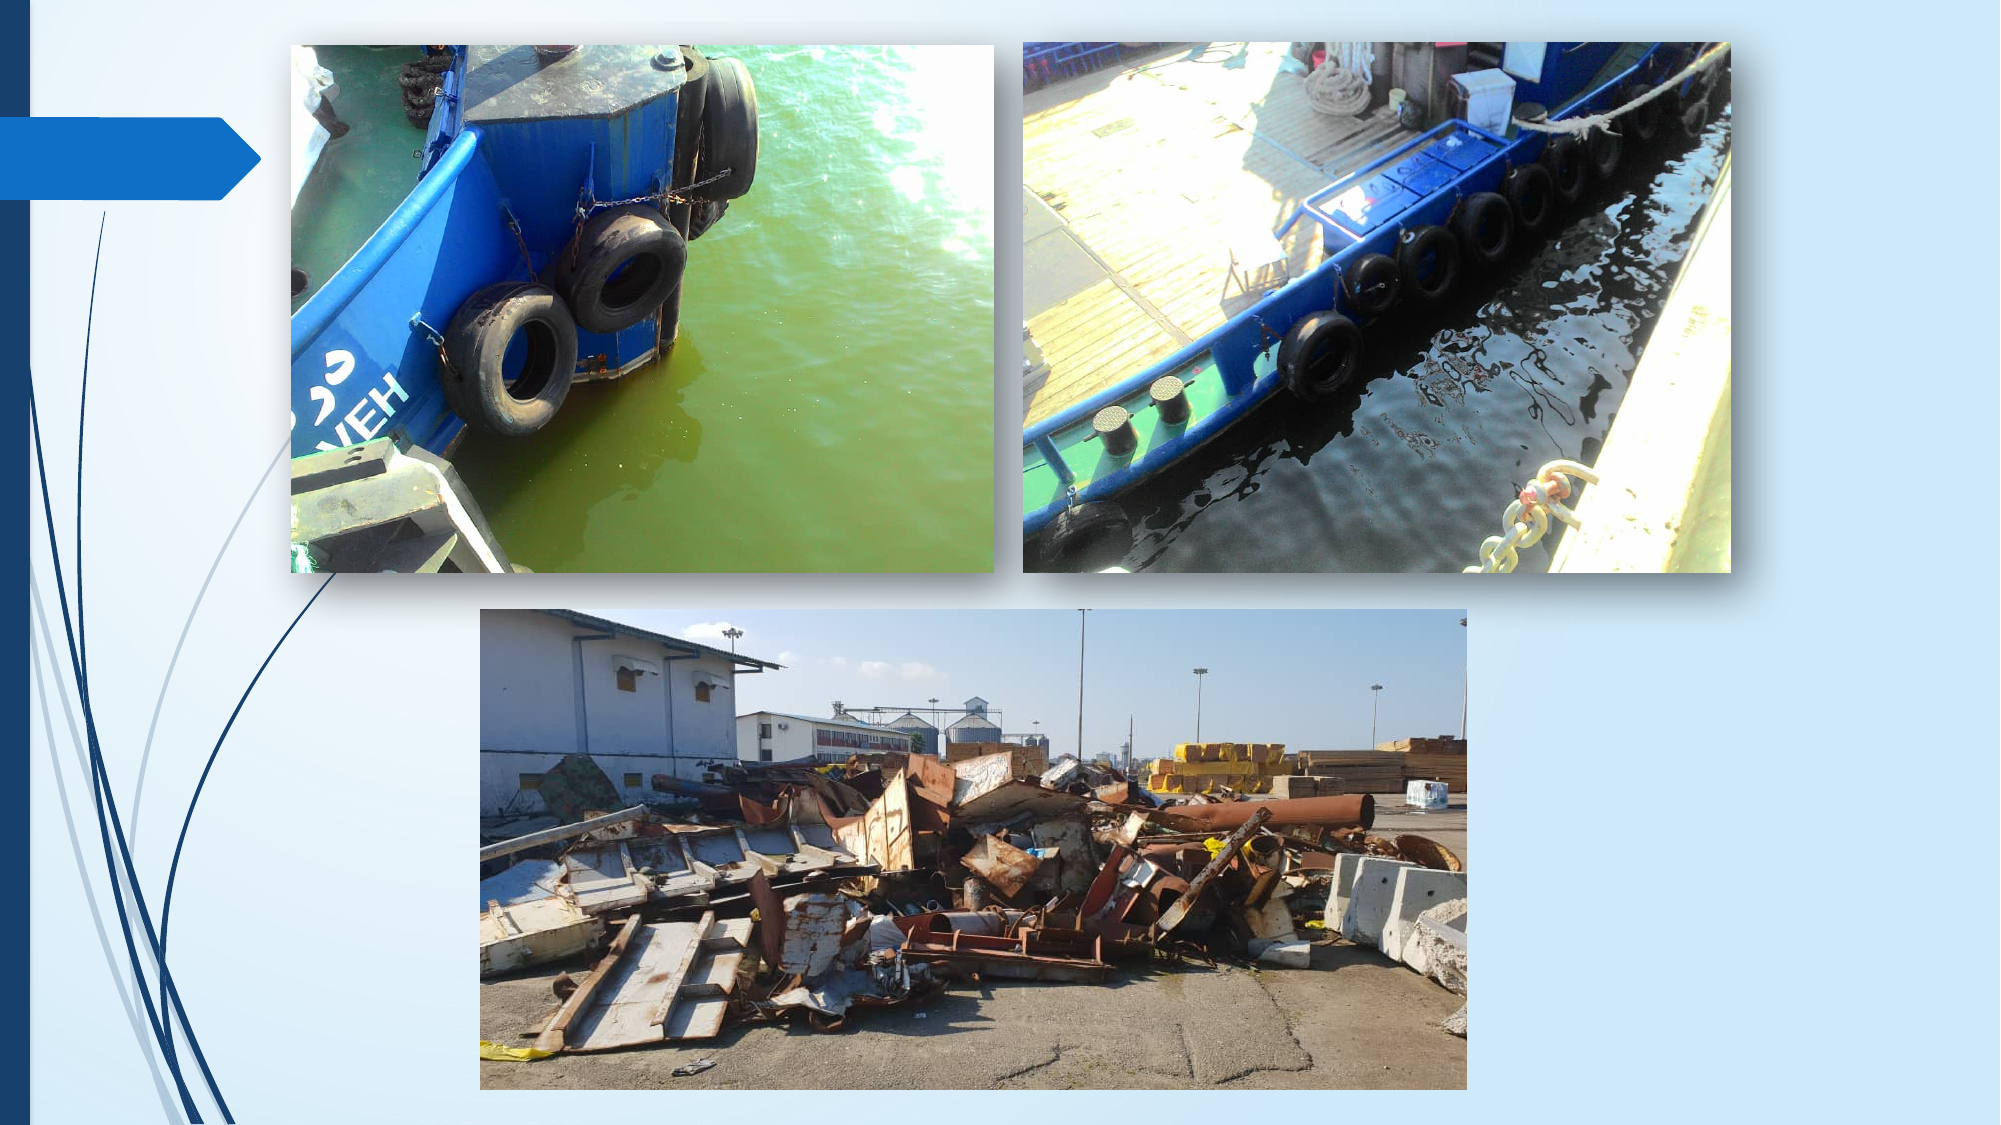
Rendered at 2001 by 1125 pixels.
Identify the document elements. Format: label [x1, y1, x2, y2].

picture [290, 45, 995, 573]
picture [479, 609, 1467, 1090]
picture [1023, 41, 1731, 573]
